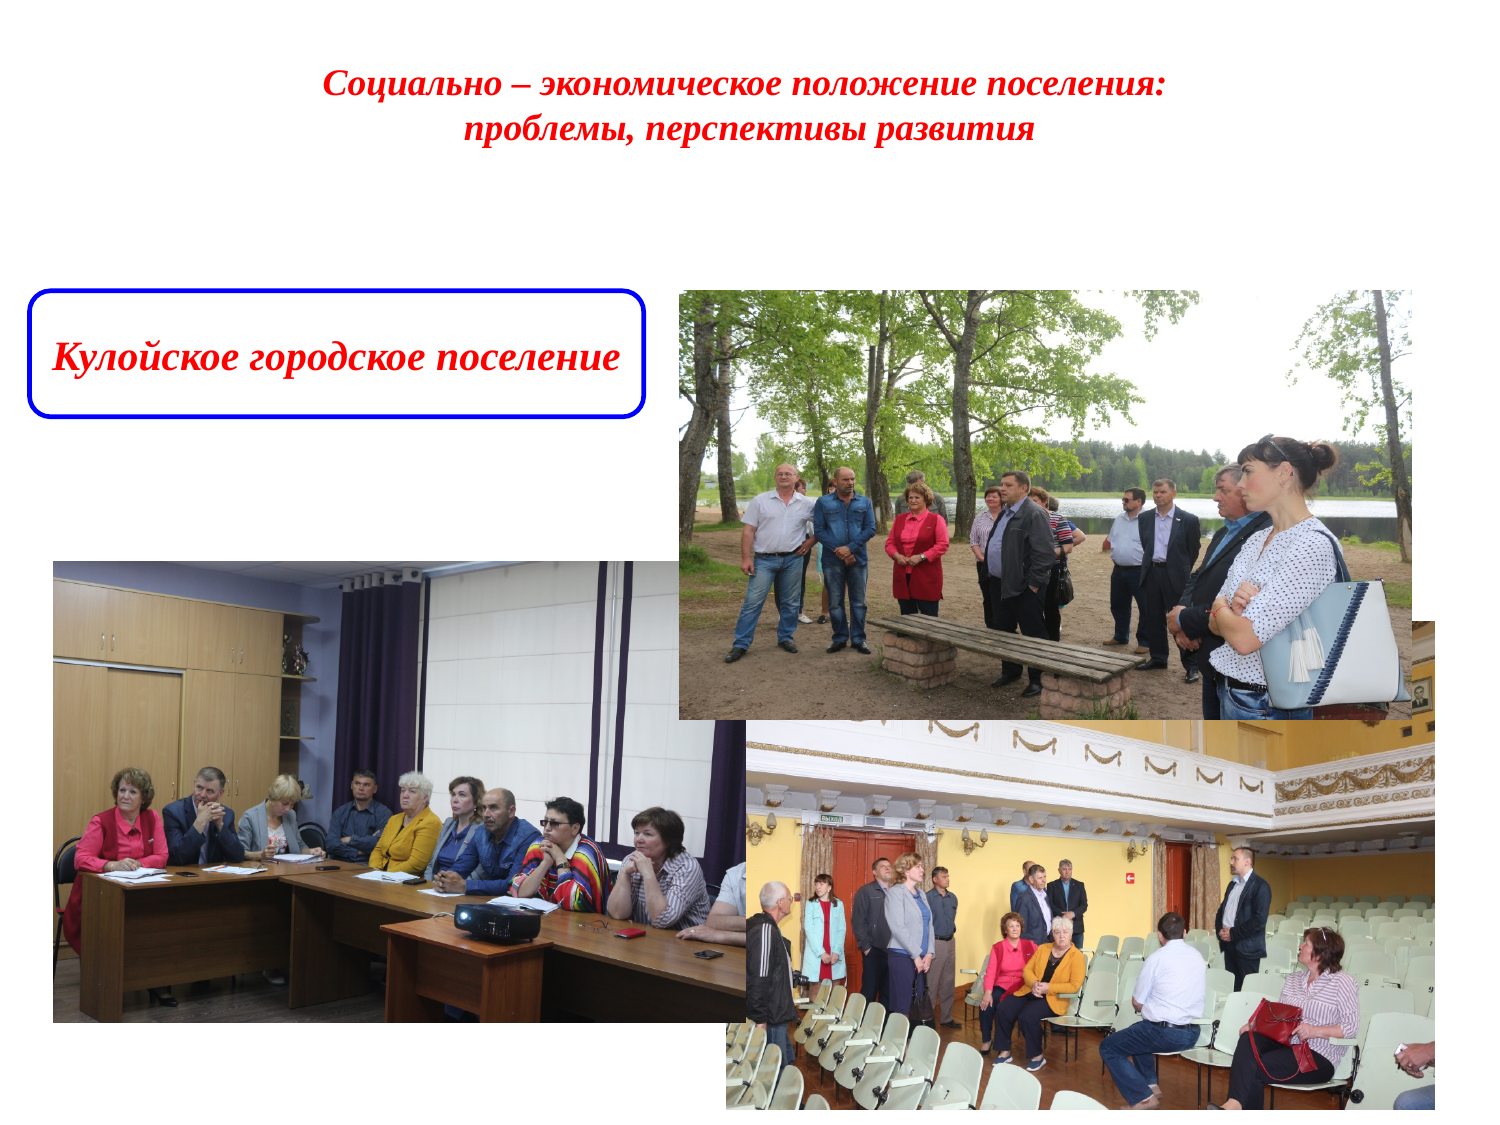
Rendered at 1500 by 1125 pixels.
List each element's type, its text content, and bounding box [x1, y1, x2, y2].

picture [52, 290, 1436, 1110]
title Социально – экономическое положение поселения: проблемы, перспективы развития [75, 45, 1425, 161]
text_box Кулойское городское поселение [27, 288, 646, 419]
